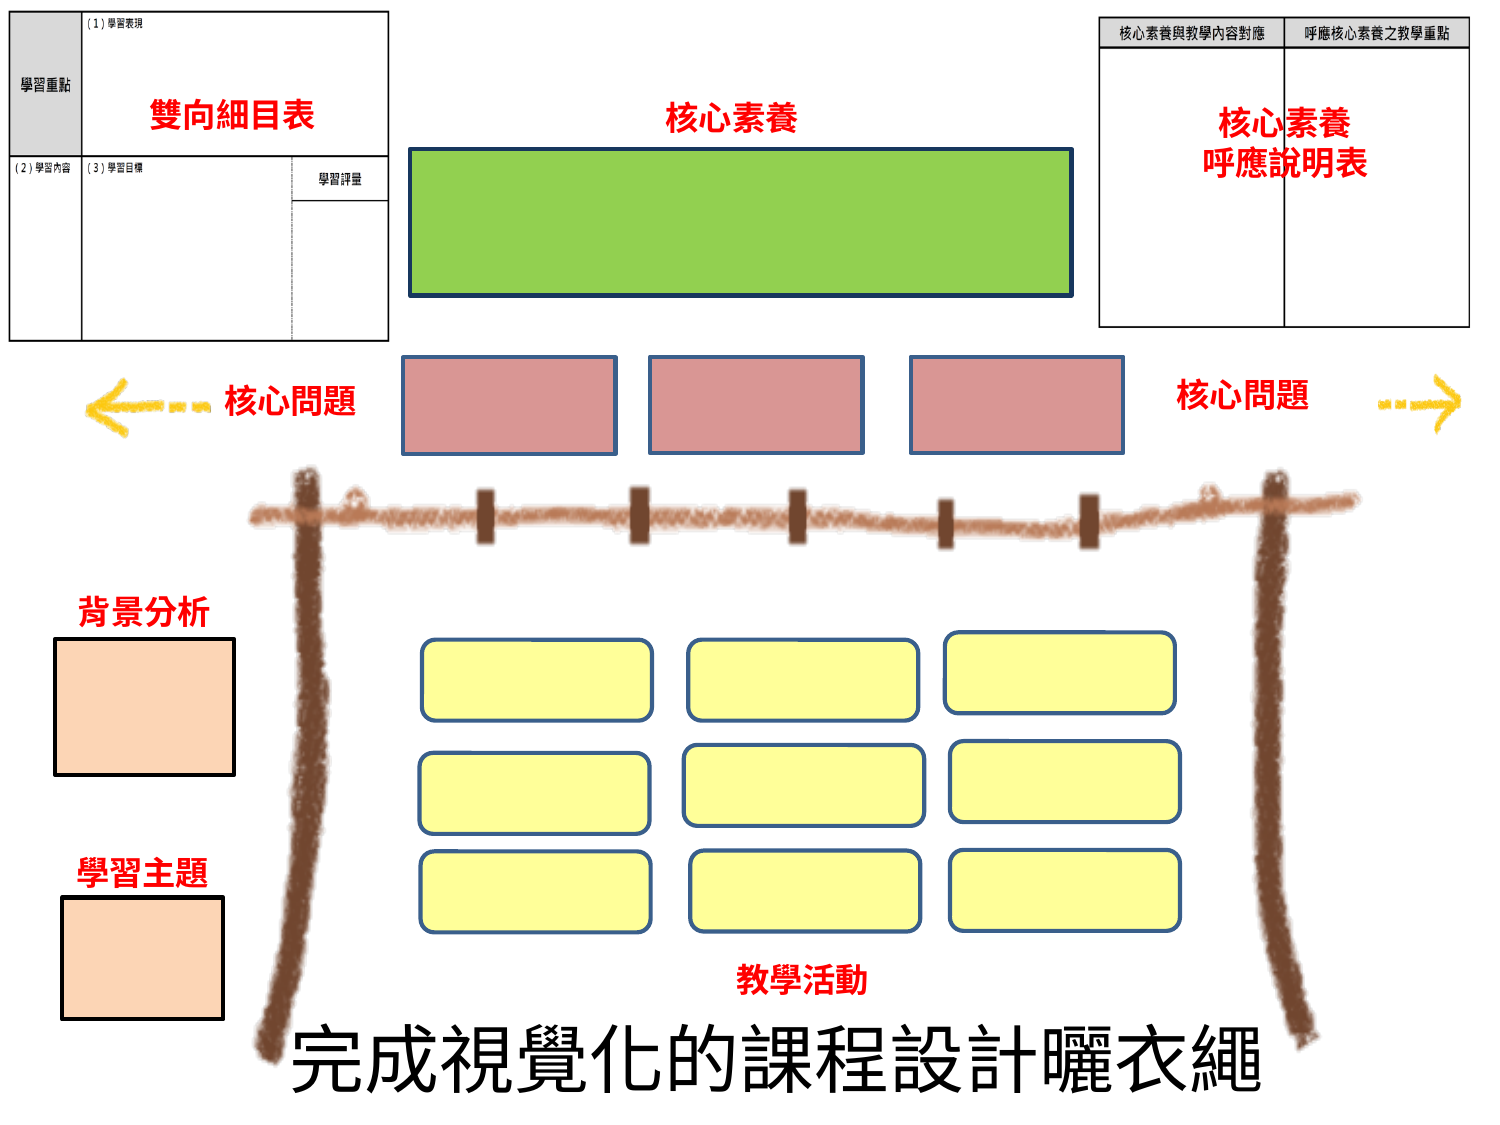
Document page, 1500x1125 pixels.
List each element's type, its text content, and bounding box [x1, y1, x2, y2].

picture [0, 0, 400, 356]
text_box [408, 147, 1074, 298]
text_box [54, 583, 235, 775]
text_box 核心素養 [651, 89, 814, 145]
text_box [49, 330, 1485, 1125]
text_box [56, 844, 229, 1020]
picture [1092, 10, 1478, 330]
